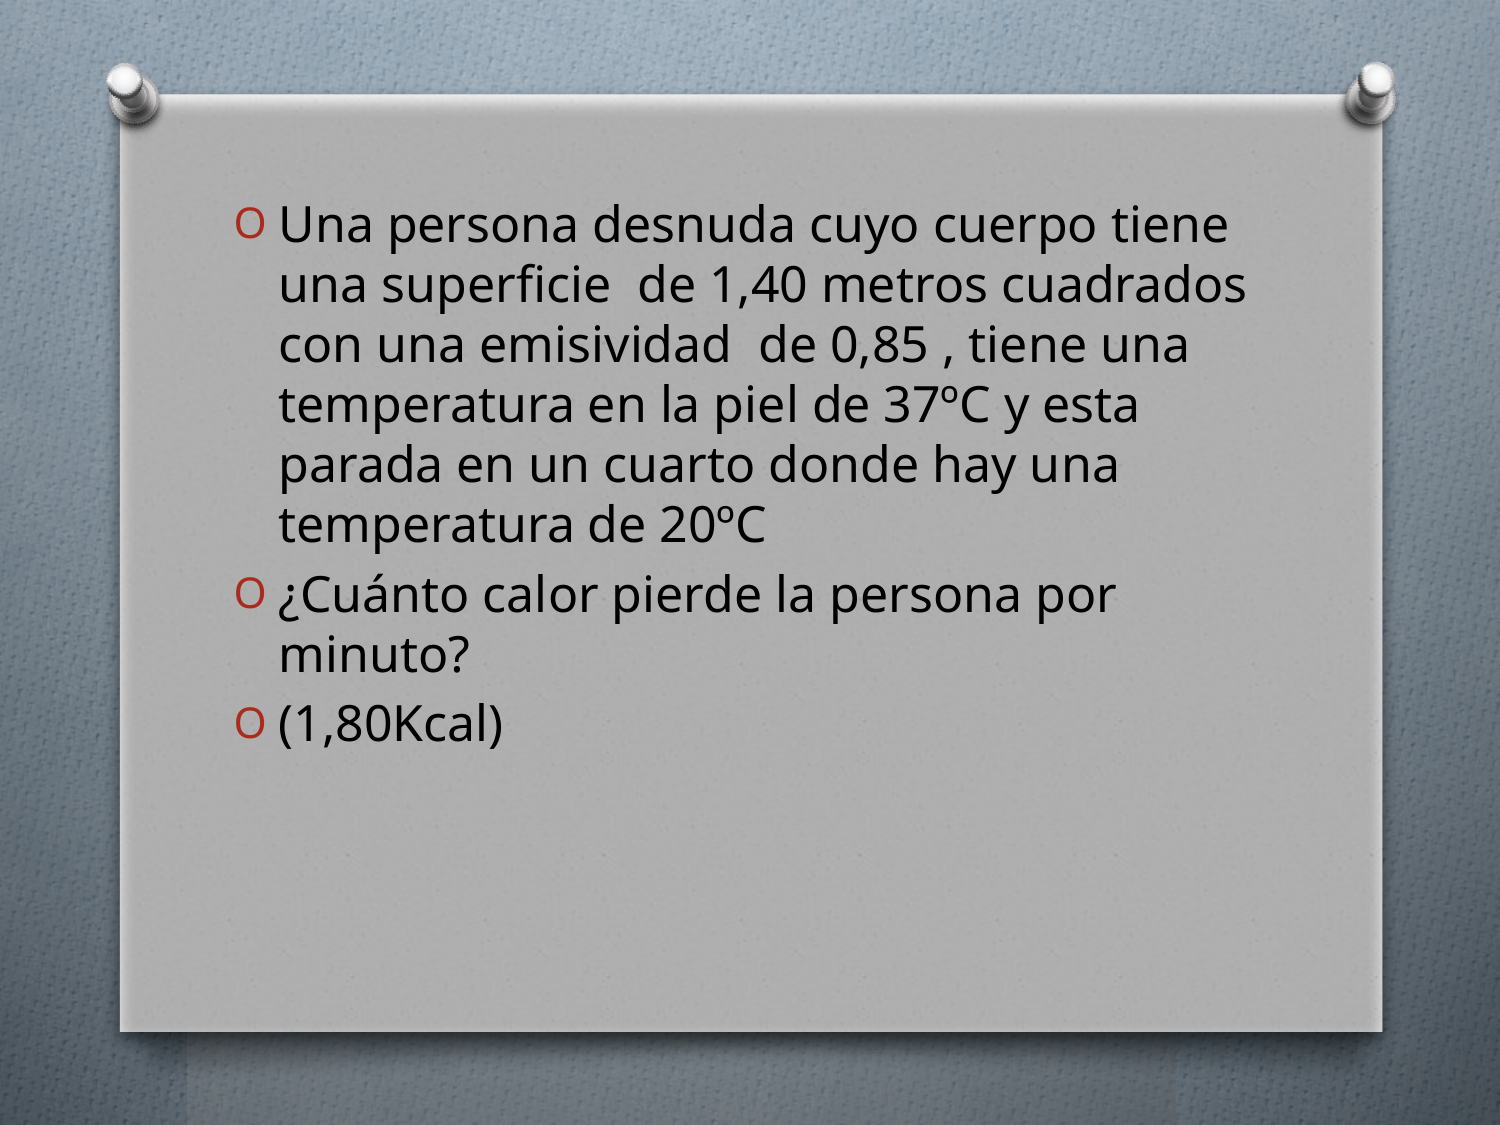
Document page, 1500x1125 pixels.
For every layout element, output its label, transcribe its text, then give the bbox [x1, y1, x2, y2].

picture [75, 29, 198, 153]
picture [1317, 35, 1439, 156]
list Una persona desnuda cuyo cuerpo tiene una superficie de 1,40 metros cuadrados con una emisividad de 0,85 , tiene una temperatura en la piel de 37ºC y esta parada en un cuarto donde hay una temperatura de 20ºC ¿Cuánto calor pierde la persona por minuto? (1,80Kcal) [218, 184, 1306, 953]
